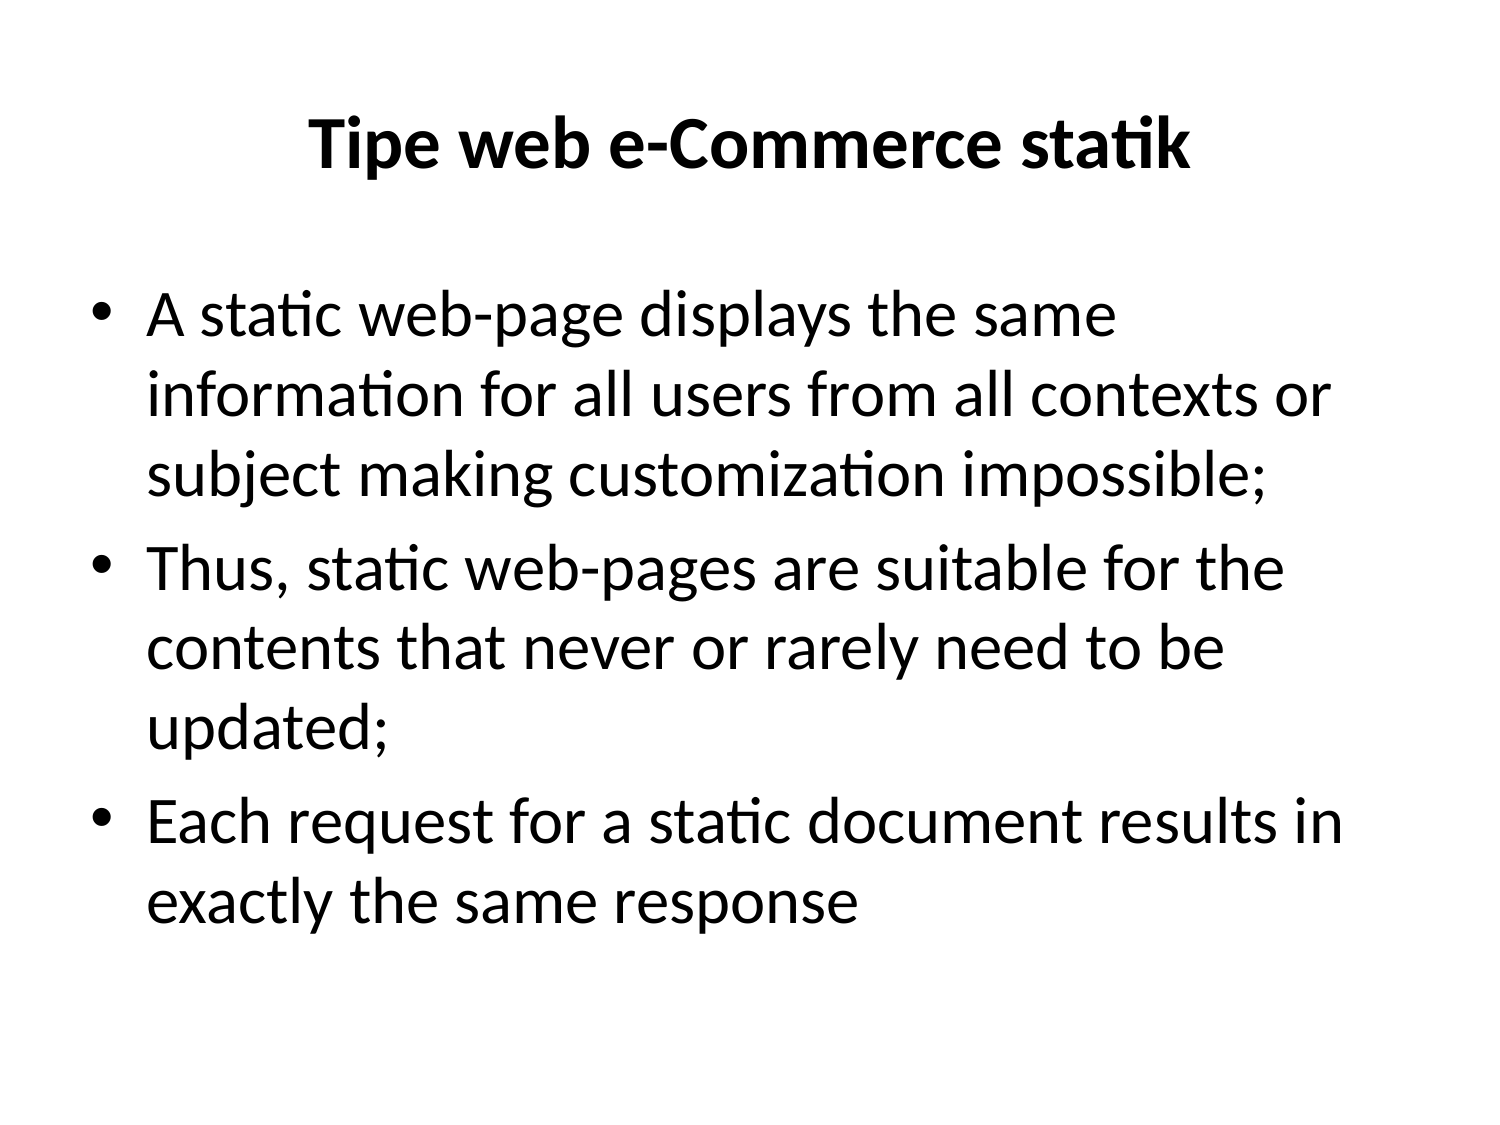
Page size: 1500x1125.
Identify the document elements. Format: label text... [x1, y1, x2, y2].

title Tipe web e-Commerce statik [75, 45, 1425, 233]
list A static web-page displays the same information for all users from all contexts or subject making customization impossible; Thus, static web-pages are suitable for the contents that never or rarely need to be updated; Each request for a static document results in exactly the same response [75, 262, 1425, 1005]
